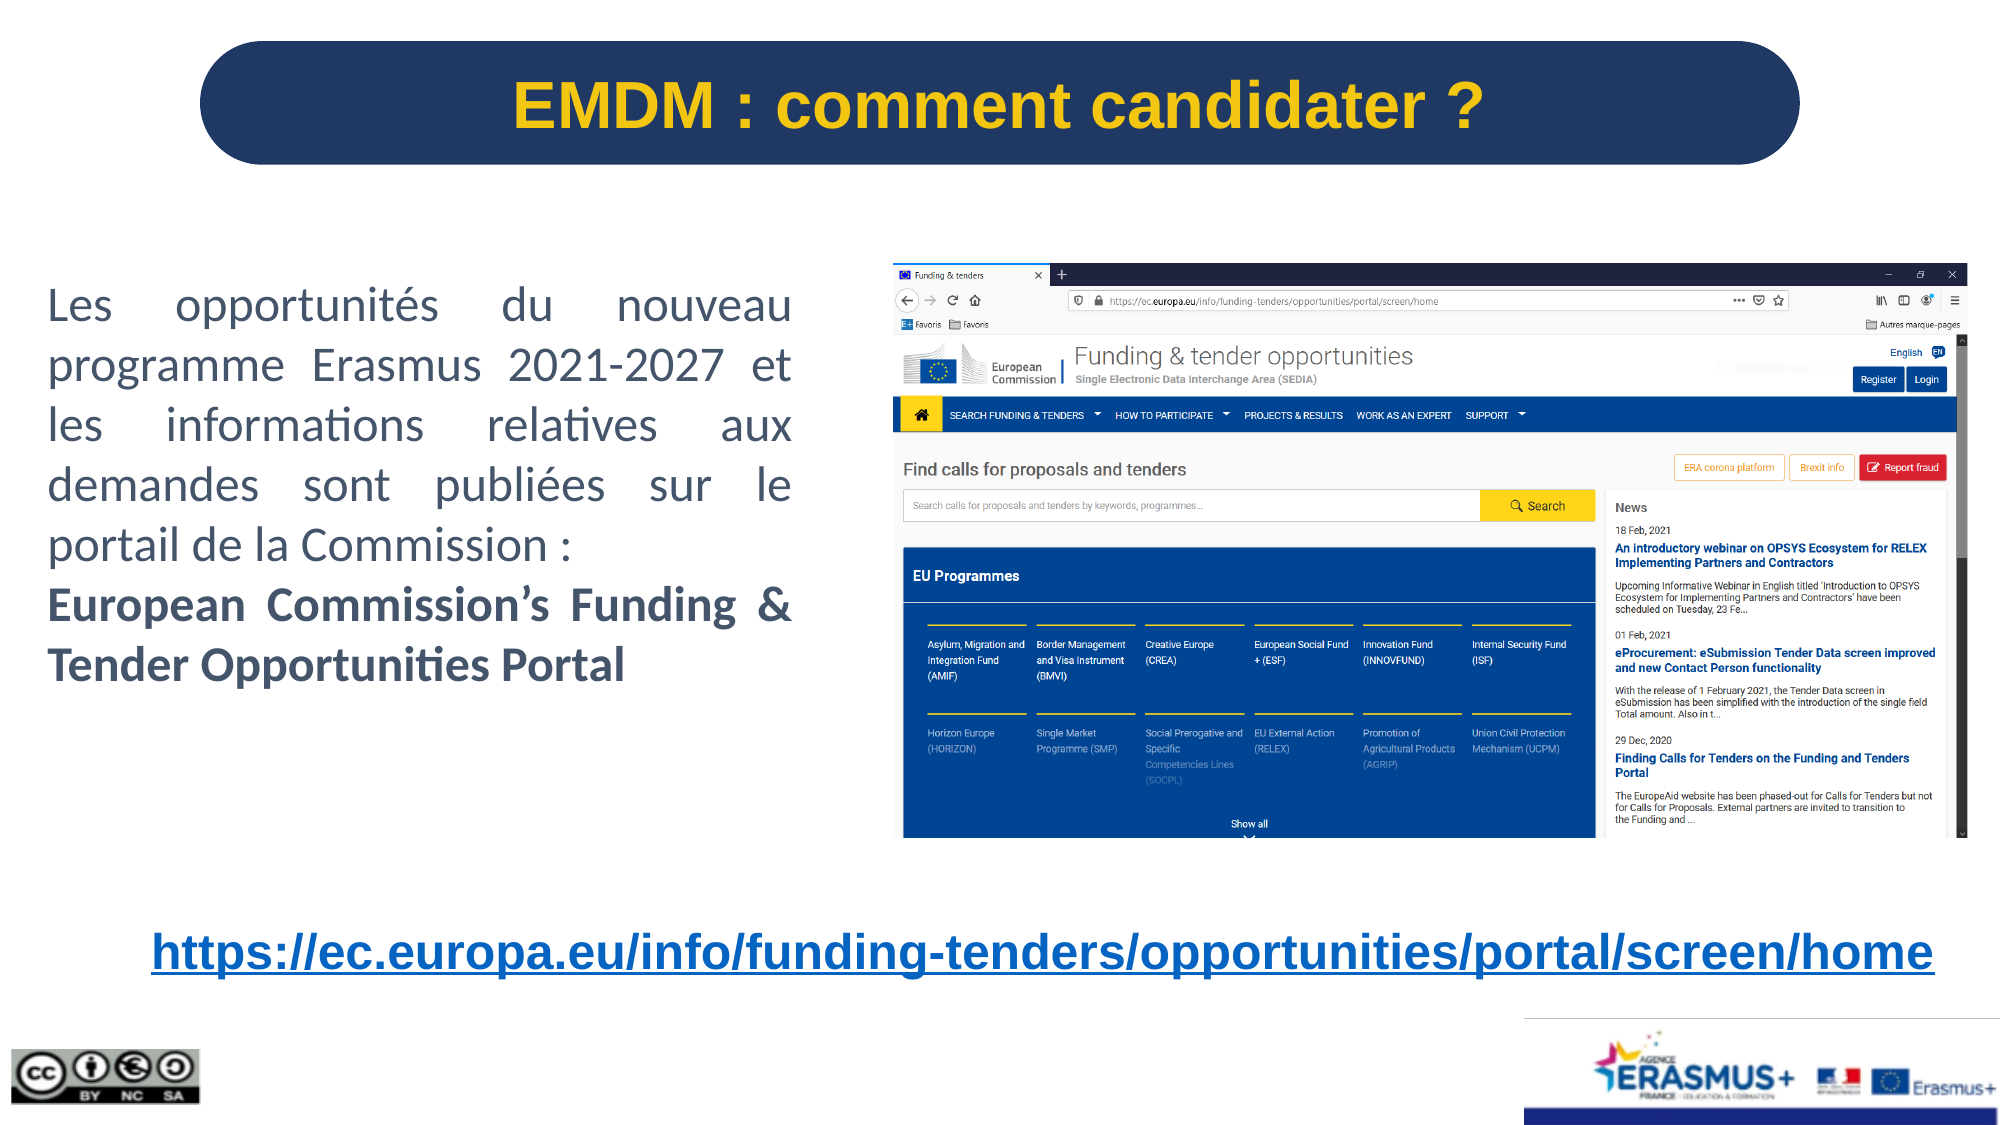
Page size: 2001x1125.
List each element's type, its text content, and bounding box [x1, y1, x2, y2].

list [893, 263, 1968, 838]
picture [1524, 979, 2000, 1125]
text_box EMDM : comment candidater ? [200, 41, 1800, 165]
list Les opportunités du nouveau programme Erasmus 2021-2027 et les informations relatives aux demandes sont publiées sur le portail de la Commission : European Commission’s Funding & Tender Opportunities Portal [32, 263, 808, 838]
text_box https://ec.europa.eu/info/funding-tenders/opportunities/portal/screen/home [120, 912, 1967, 1032]
picture [11, 1049, 201, 1105]
